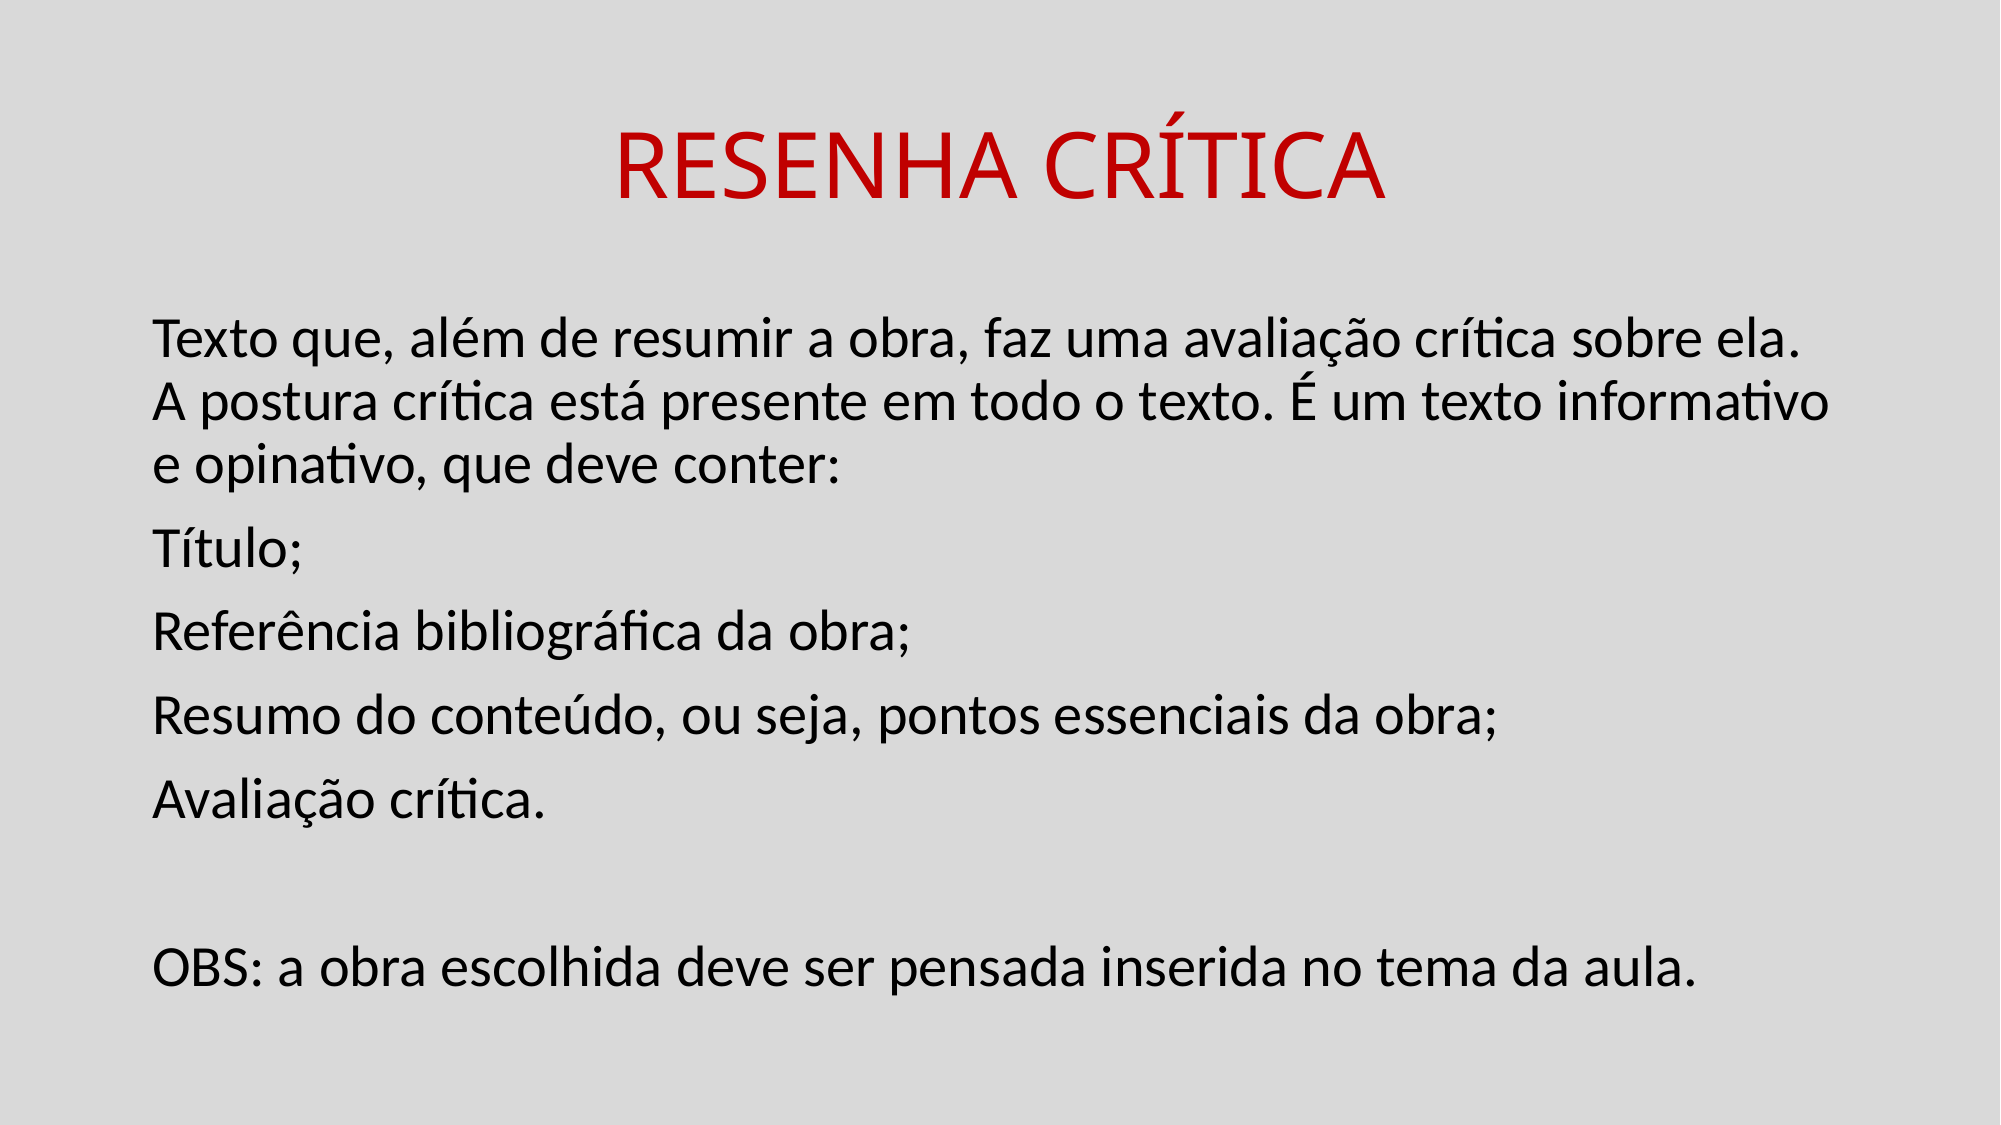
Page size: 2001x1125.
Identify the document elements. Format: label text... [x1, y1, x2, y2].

list Texto que, além de resumir a obra, faz uma avaliação crítica sobre ela. A postura crítica está presente em todo o texto. É um texto informativo e opinativo, que deve conter: Título; Referência bibliográfica da obra; Resumo do conteúdo, ou seja, pontos essenciais da obra; Avaliação crítica. OBS: a obra escolhida deve ser pensada inserida no tema da aula. [137, 299, 1863, 1014]
title RESENHA CRÍTICA [137, 59, 1863, 278]
